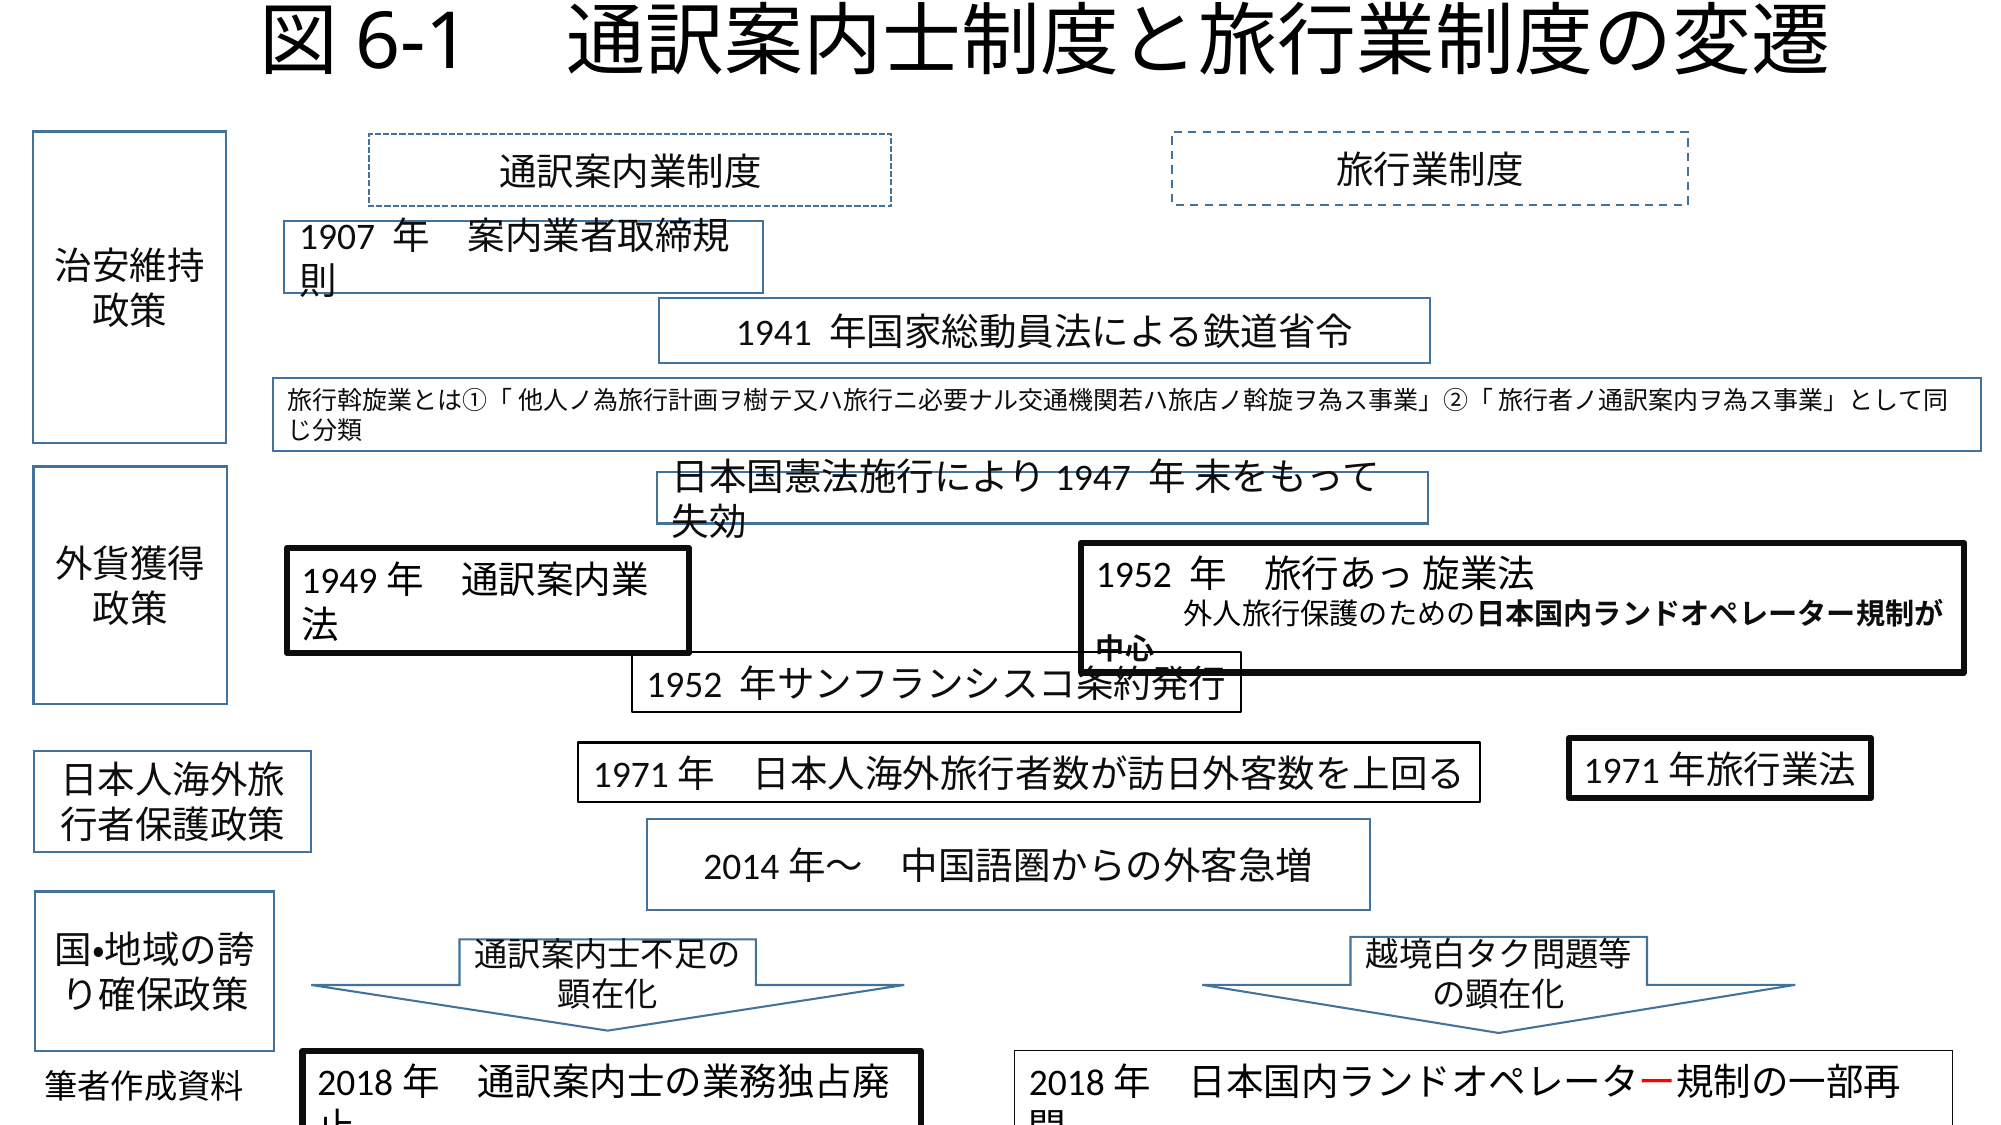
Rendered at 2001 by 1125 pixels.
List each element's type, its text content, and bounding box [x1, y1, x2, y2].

title 図6-1 通訳案内士制度と旅行業制度の変遷 [143, 0, 1869, 98]
text_box 通訳案内士不足の顕在化 [311, 938, 905, 1032]
text_box 1971年旅行業法 [1569, 738, 1871, 799]
text_box 旅行業制度 [1171, 131, 1689, 206]
text_box 治安維持政策 [32, 130, 227, 444]
text_box 日本国憲法施行により1947 年 末をもって失効 [656, 471, 1429, 525]
text_box 1949年 通訳案内業法 [286, 548, 690, 653]
text_box 日本人海外旅行者保護政策 [33, 750, 312, 853]
text_box 越境白タク問題等の顕在化 [1202, 935, 1796, 1035]
text_box 1971年 日本人海外旅行者数が訪日外客数を上回る [578, 742, 1481, 803]
text_box 1941 年国家総動員法による鉄道省令 [658, 297, 1431, 364]
text_box 筆者作成資料 [29, 1058, 262, 1113]
text_box 旅行斡旋業とは①「 他人ノ為旅行計画ヲ樹テ又ハ旅行ニ必要ナル交通機関若ハ旅店ノ斡旋ヲ為ス事業」②「 旅行者ノ通訳案内ヲ為ス事業」として同じ分類 [272, 377, 1982, 452]
text_box 1952 年サンフランシスコ条約発行 [631, 652, 1242, 713]
text_box 2018年 日本国内ランドオペレーター規制の一部再開 [1014, 1050, 1953, 1125]
text_box 外貨獲得 政策 [32, 465, 228, 705]
text_box 2014年～ 中国語圏からの外客急増 [646, 818, 1371, 911]
text_box 国・地域の誇り確保政策 [34, 890, 275, 1052]
text_box 1907 年 案内業者取締規則 [283, 220, 764, 294]
text_box 1952 年 旅行あっ 旋業法 外人旅行保護のための日本国内ランドオペレーター規制が中心 [1081, 542, 1964, 673]
text_box 通訳案内業制度 [368, 133, 892, 207]
text_box 2018年 通訳案内士の業務独占廃止 [302, 1050, 922, 1125]
